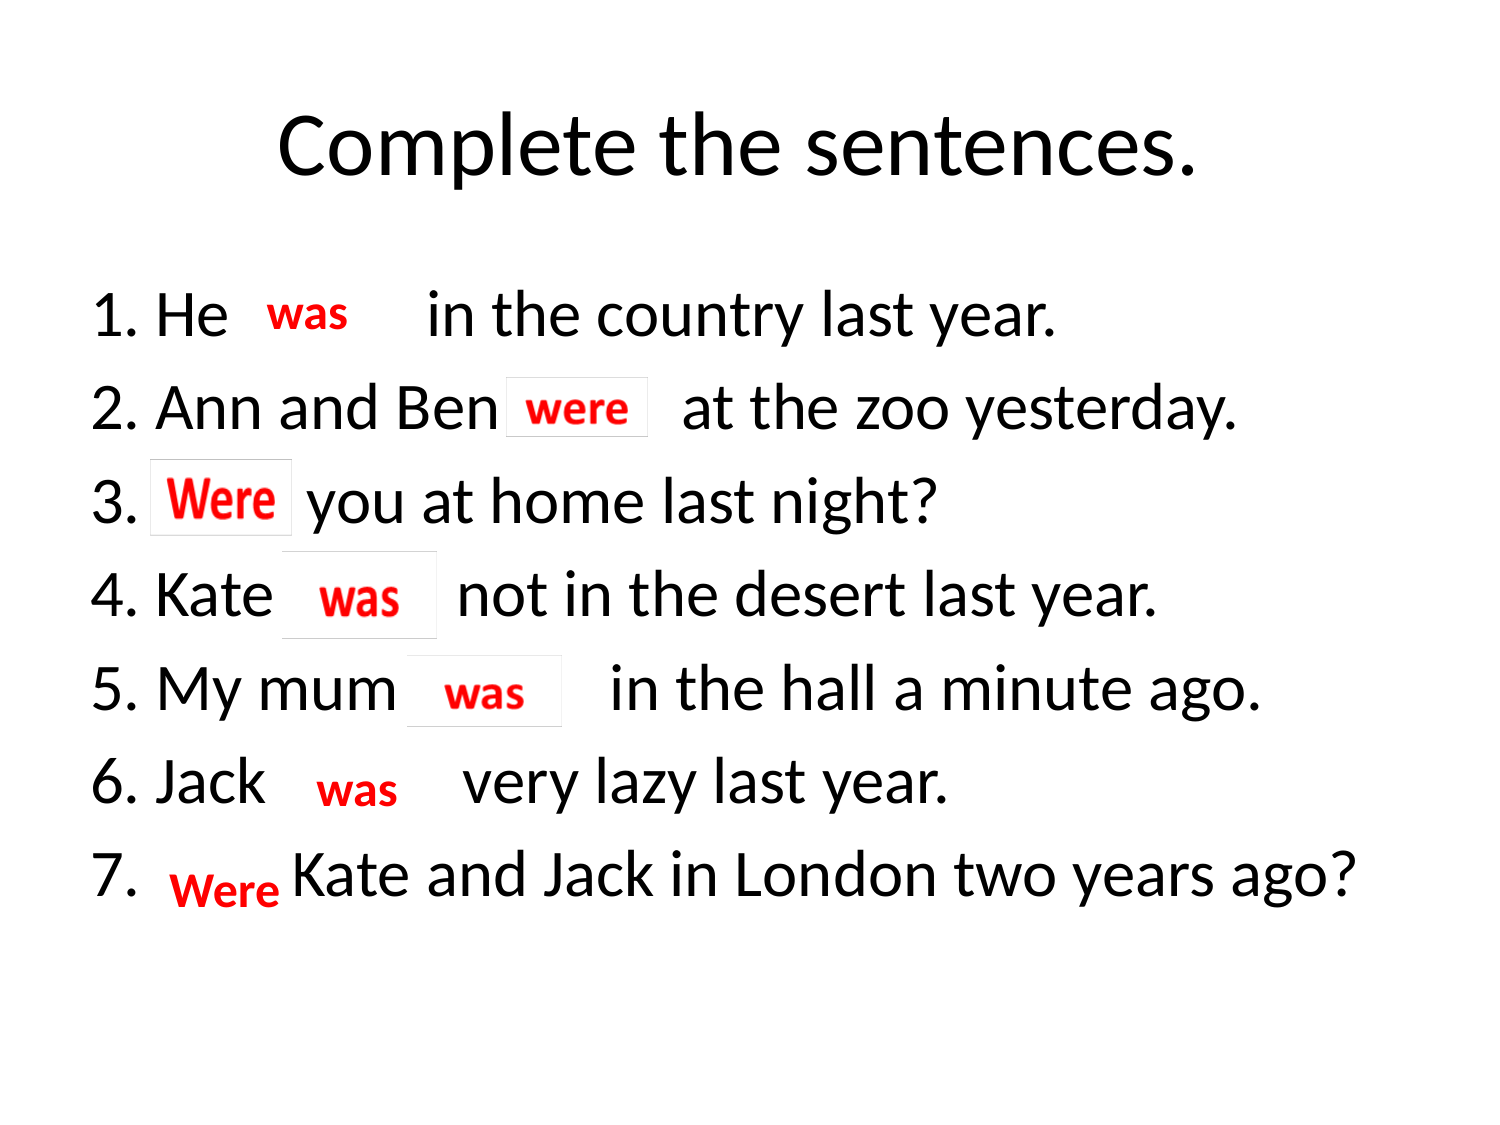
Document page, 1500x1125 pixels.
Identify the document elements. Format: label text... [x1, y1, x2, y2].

text_box was [234, 272, 392, 347]
list 1. He … in the country last year. 2. Ann and Ben … at the zoo yesterday. 3. … you at home last night? 4. Kate … not in the desert last year. 5. My mum … in the hall a minute ago. 6. Jack … very lazy last year. 7. … Kate and Jack in London two years ago? [75, 262, 1425, 1005]
text_box was [281, 749, 445, 824]
text_box Were [152, 844, 298, 931]
picture [494, 361, 660, 469]
title Complete the sentences. [75, 45, 1425, 233]
picture [135, 439, 568, 752]
